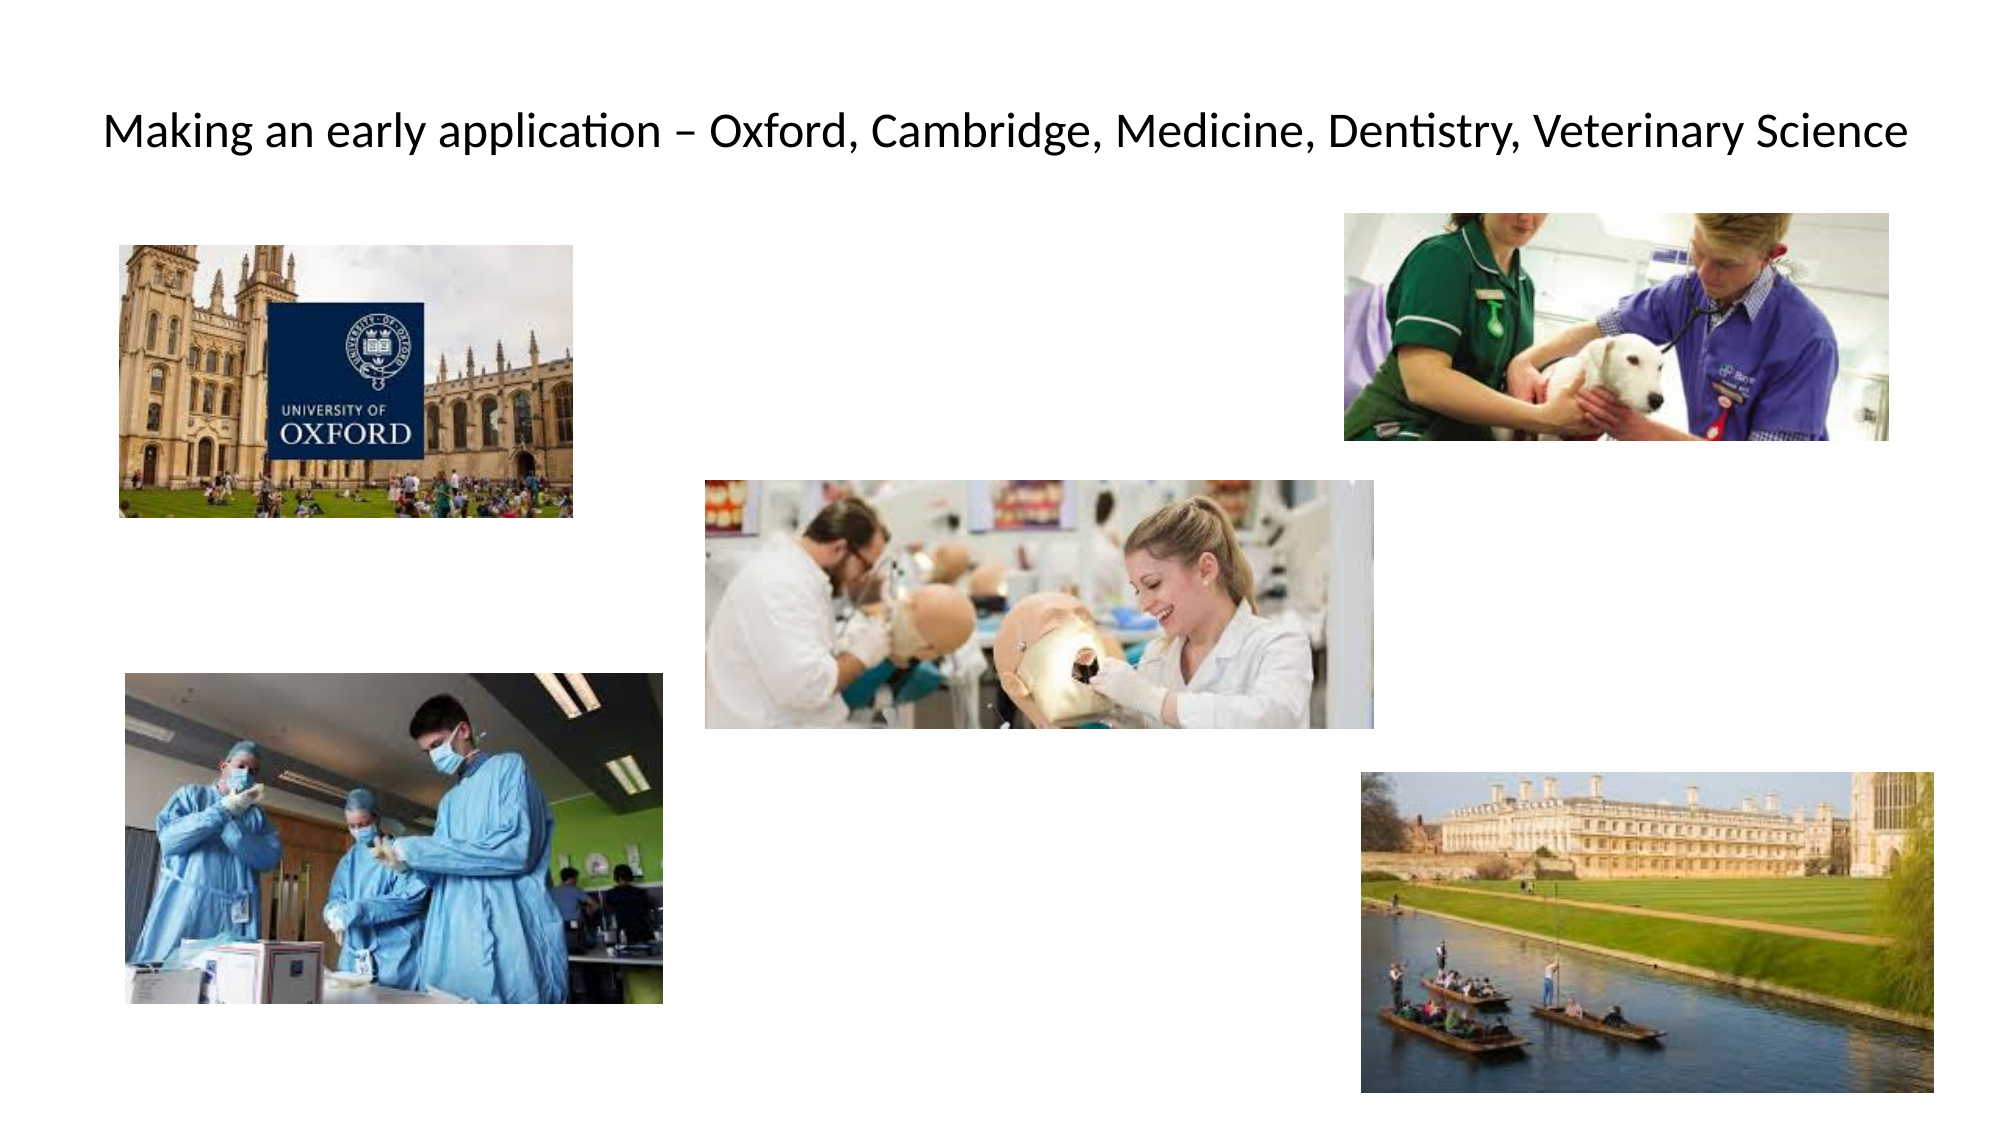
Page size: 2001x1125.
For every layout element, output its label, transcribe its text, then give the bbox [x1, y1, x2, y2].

picture [119, 245, 573, 518]
picture [125, 673, 663, 1005]
text_box Making an early application – Oxford, Cambridge, Medicine, Dentistry, Veterinary Science [87, 90, 1926, 165]
picture [1361, 772, 1934, 1093]
picture [705, 480, 1374, 730]
picture [1344, 213, 1889, 441]
